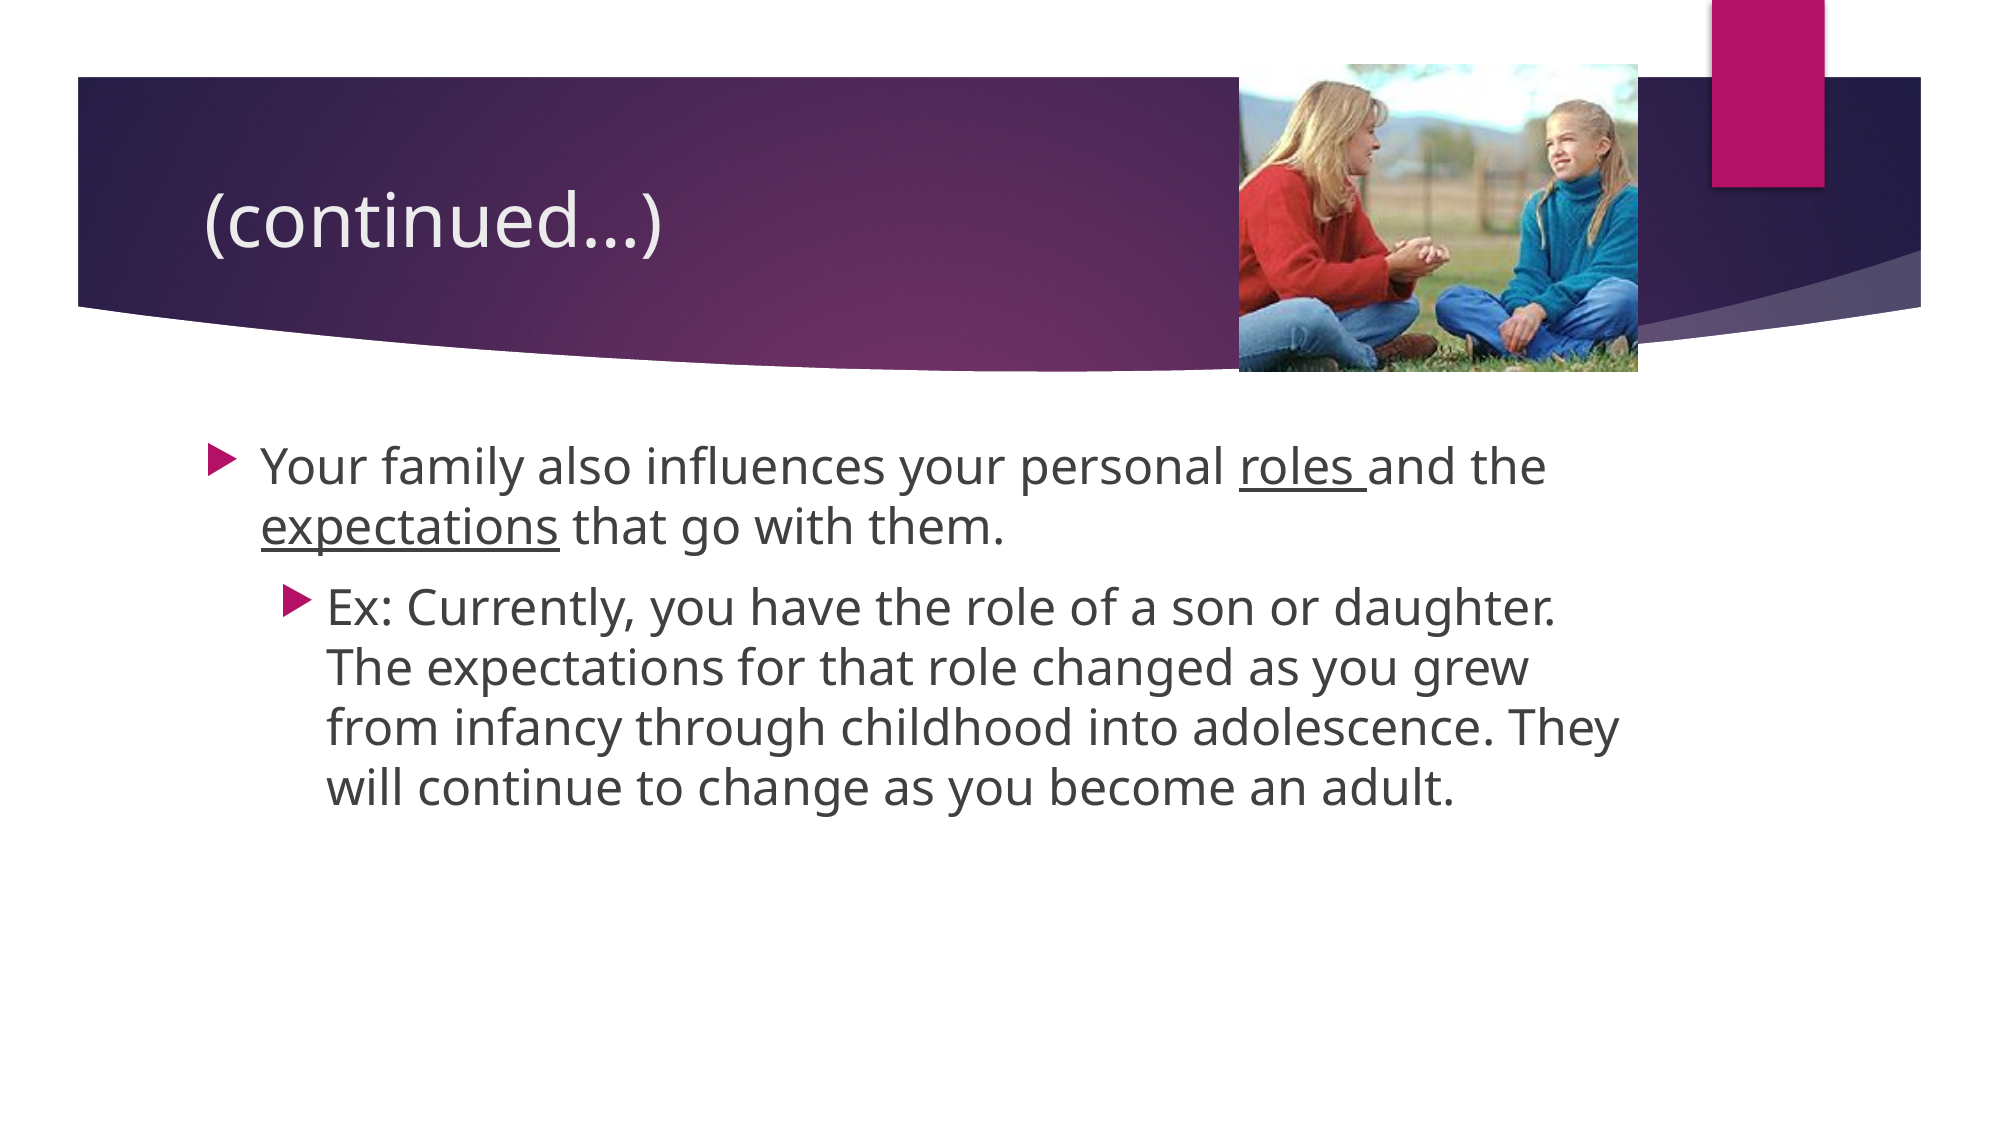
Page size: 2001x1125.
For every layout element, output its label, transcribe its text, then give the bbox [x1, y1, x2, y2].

list Your family also influences your personal roles and the expectations that go with them. Ex: Currently, you have the role of a son or daughter. The expectations for that role changed as you grew from infancy through childhood into adolescence. They will continue to change as you become an adult. [189, 427, 1638, 988]
picture [1239, 63, 1638, 372]
title (continued…) [189, 159, 1233, 276]
